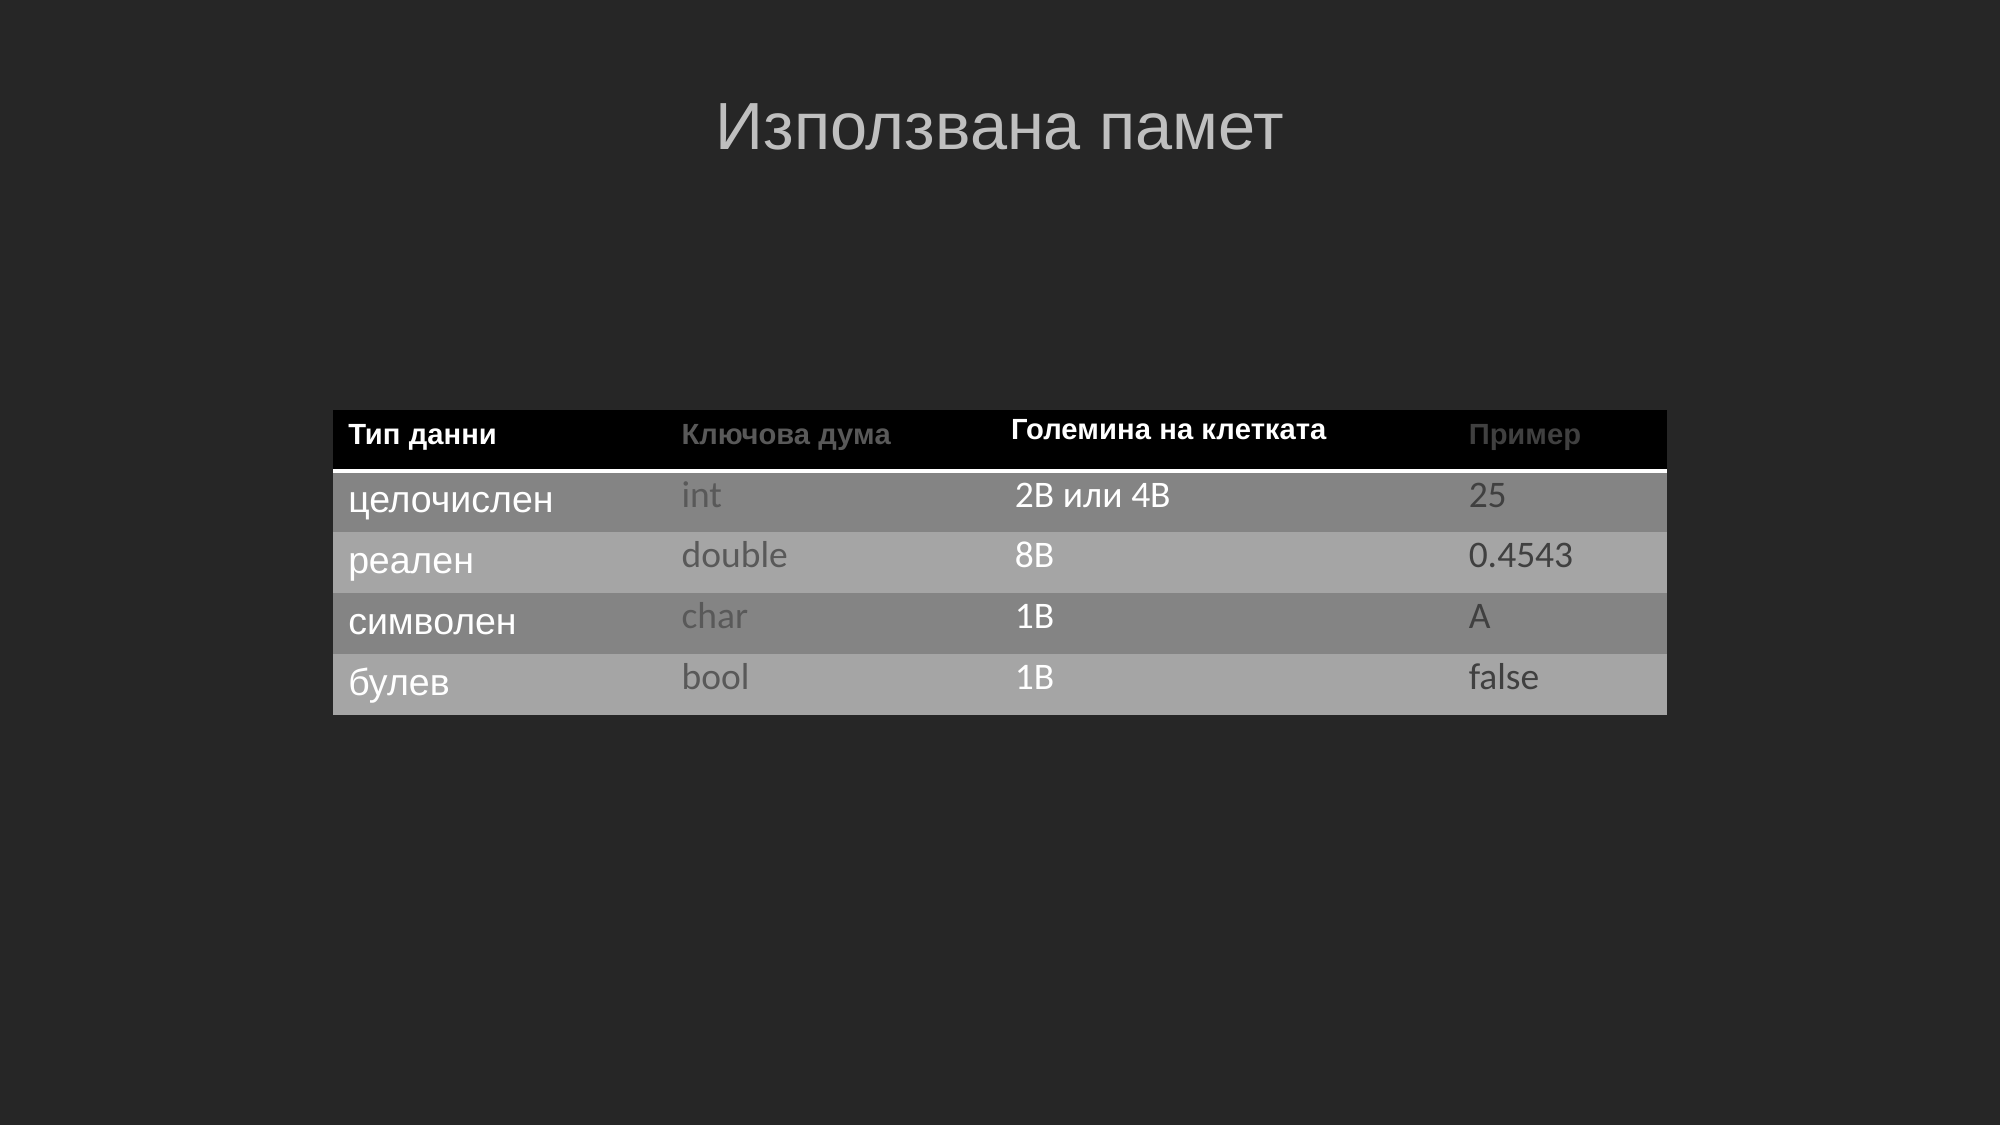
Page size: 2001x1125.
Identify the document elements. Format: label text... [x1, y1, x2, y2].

table_header Ключова дума [667, 410, 1000, 469]
table_cell int [667, 473, 1000, 532]
table_cell булев [333, 654, 667, 715]
table_cell bool [667, 654, 1000, 715]
table_cell double [667, 532, 1000, 593]
table_cell реален [333, 532, 667, 593]
table_header Пример [1454, 410, 1667, 469]
table_cell 0.4543 [1454, 532, 1667, 593]
table_cell 1B [1000, 593, 1454, 654]
table_header Големина на клетката [1000, 410, 1454, 469]
table_cell A [1454, 593, 1667, 654]
table_cell символен [333, 593, 667, 654]
text_box Използвана памет [249, 0, 1750, 172]
table_cell char [667, 593, 1000, 654]
table_cell 25 [1454, 473, 1667, 532]
table_cell false [1454, 654, 1667, 715]
table_header Тип данни [333, 410, 667, 469]
table_cell 8B [1000, 532, 1454, 593]
table_cell 1B [1000, 654, 1454, 715]
table_cell целочислен [333, 473, 667, 532]
table_cell 2B или 4B [1000, 473, 1454, 532]
